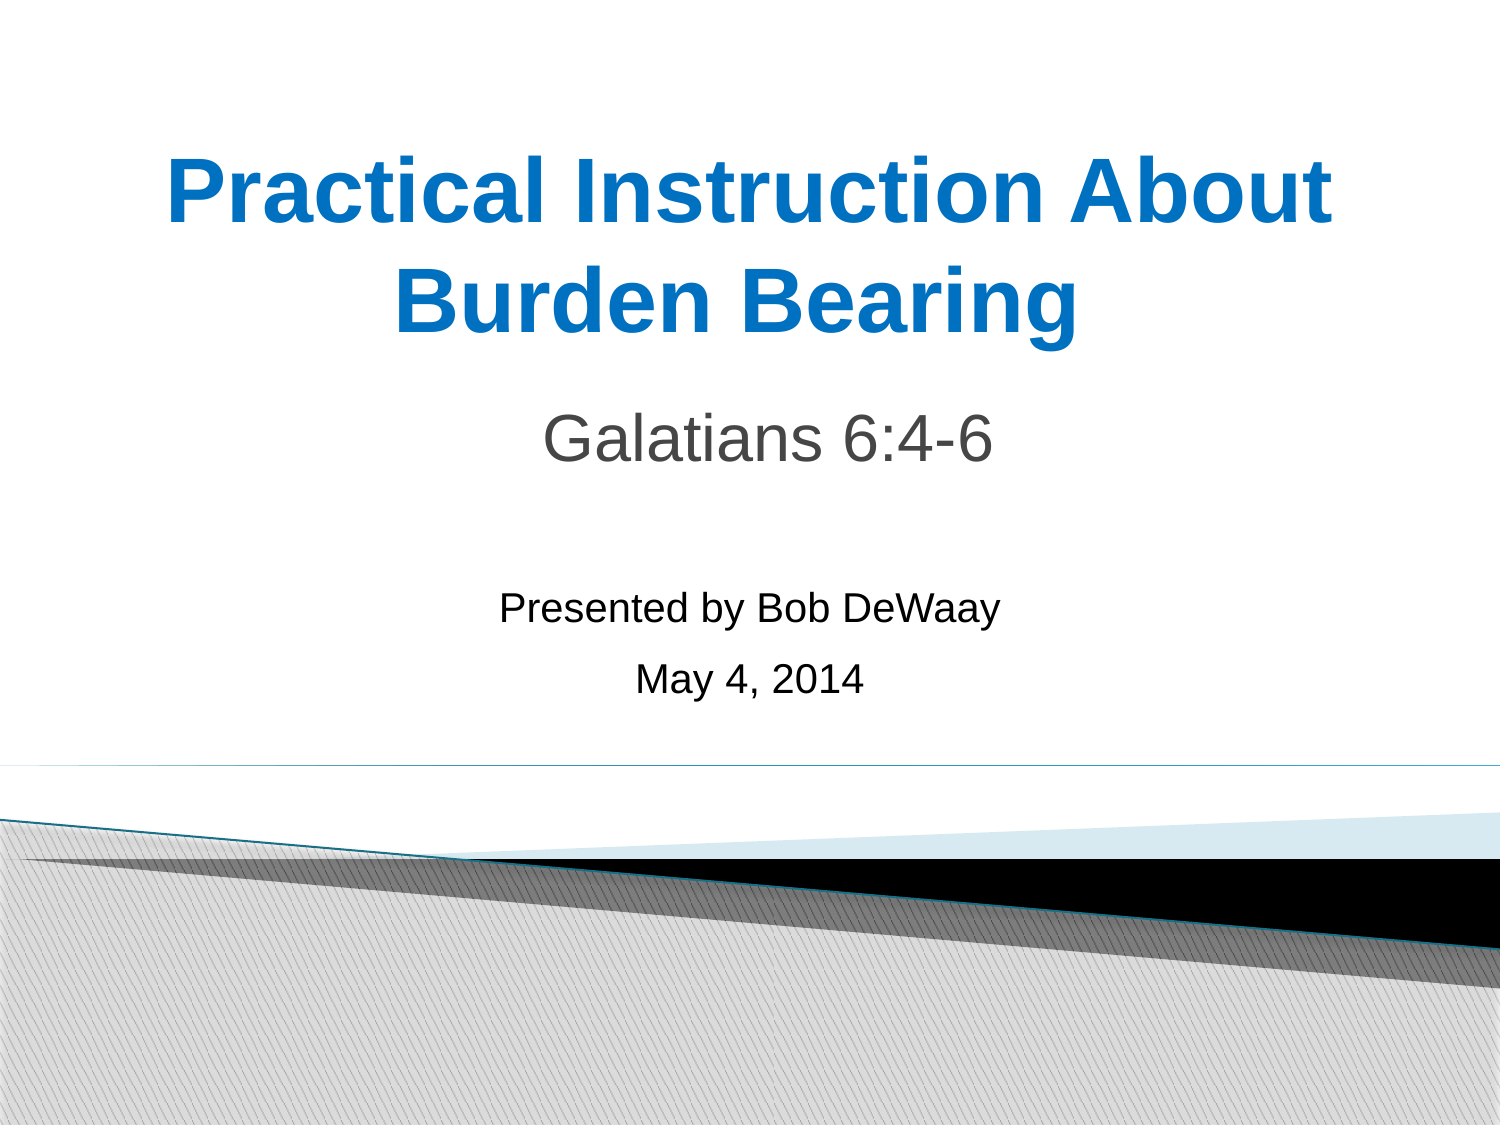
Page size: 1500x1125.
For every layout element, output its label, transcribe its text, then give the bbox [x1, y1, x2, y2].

text_box Practical Instruction About Burden Bearing [118, 123, 1382, 359]
picture [5, 859, 1500, 989]
subtitle Galatians 6:4-6 [274, 387, 1263, 513]
text_box Presented by Bob DeWaay May 4, 2014 [343, 573, 1157, 709]
text_box [50, 900, 700, 961]
